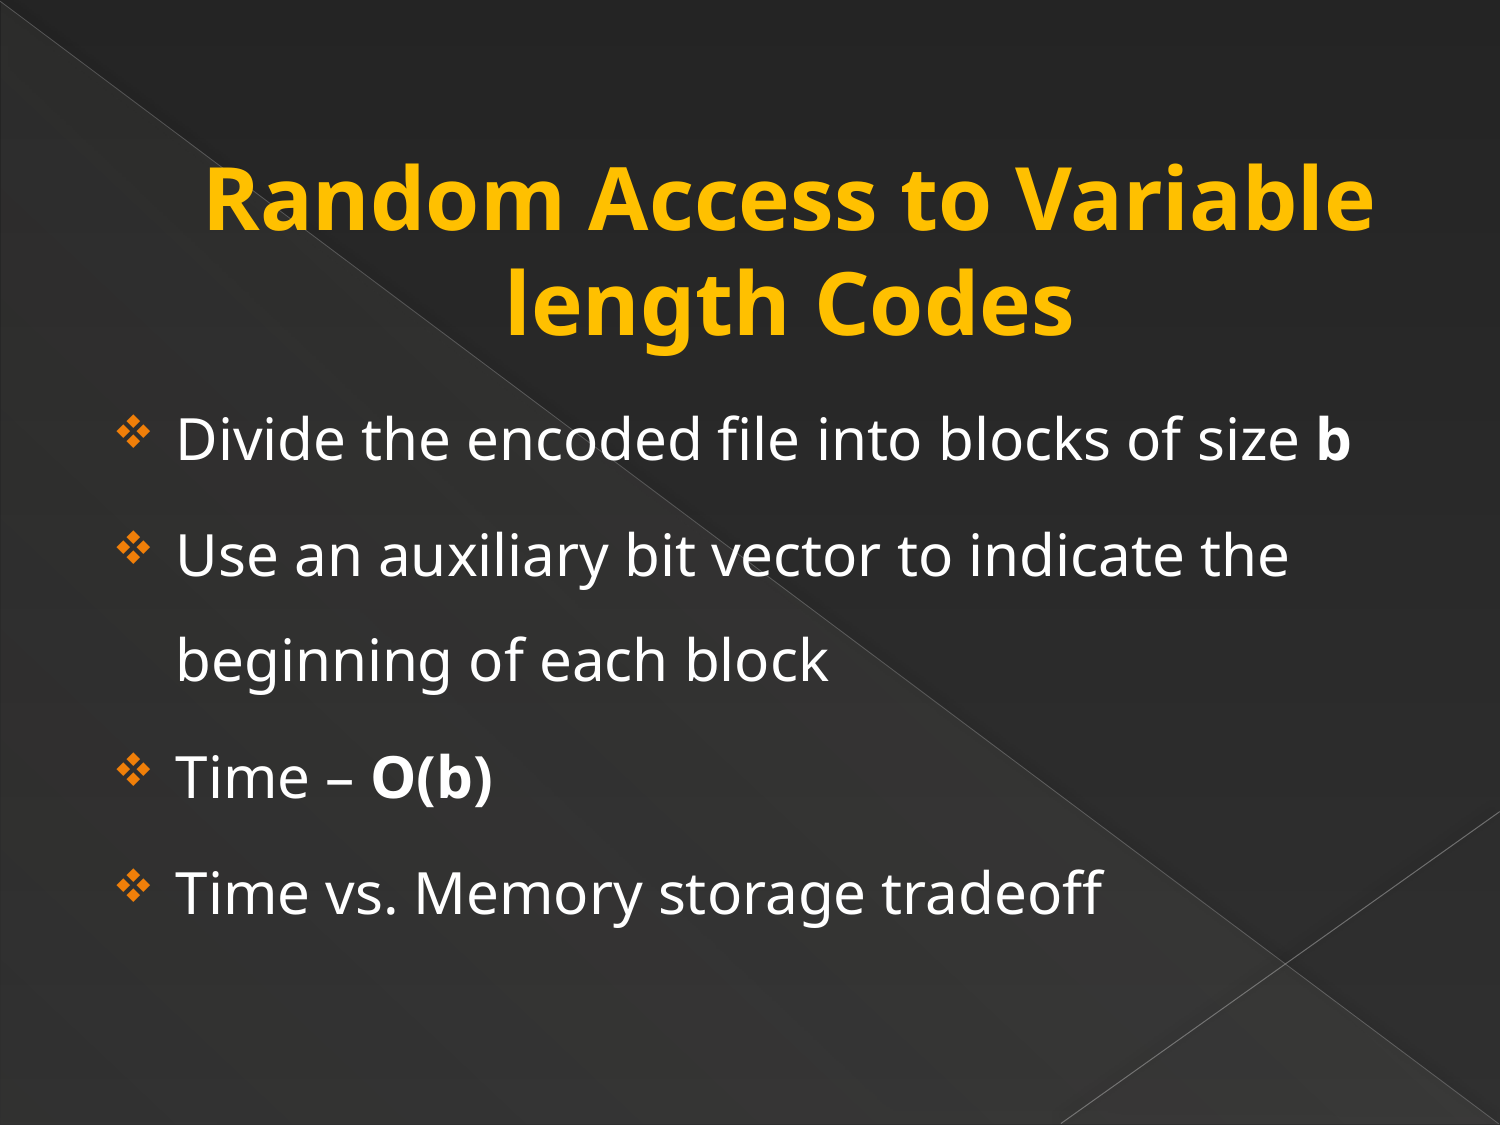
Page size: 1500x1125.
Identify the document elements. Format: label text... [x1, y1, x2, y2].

text_box Random Access to Variable length Codes [88, 127, 1412, 369]
list Divide the encoded file into blocks of size b Use an auxiliary bit vector to indicate the beginning of each block Time – O(b) Time vs. Memory storage tradeoff [87, 360, 1436, 1035]
